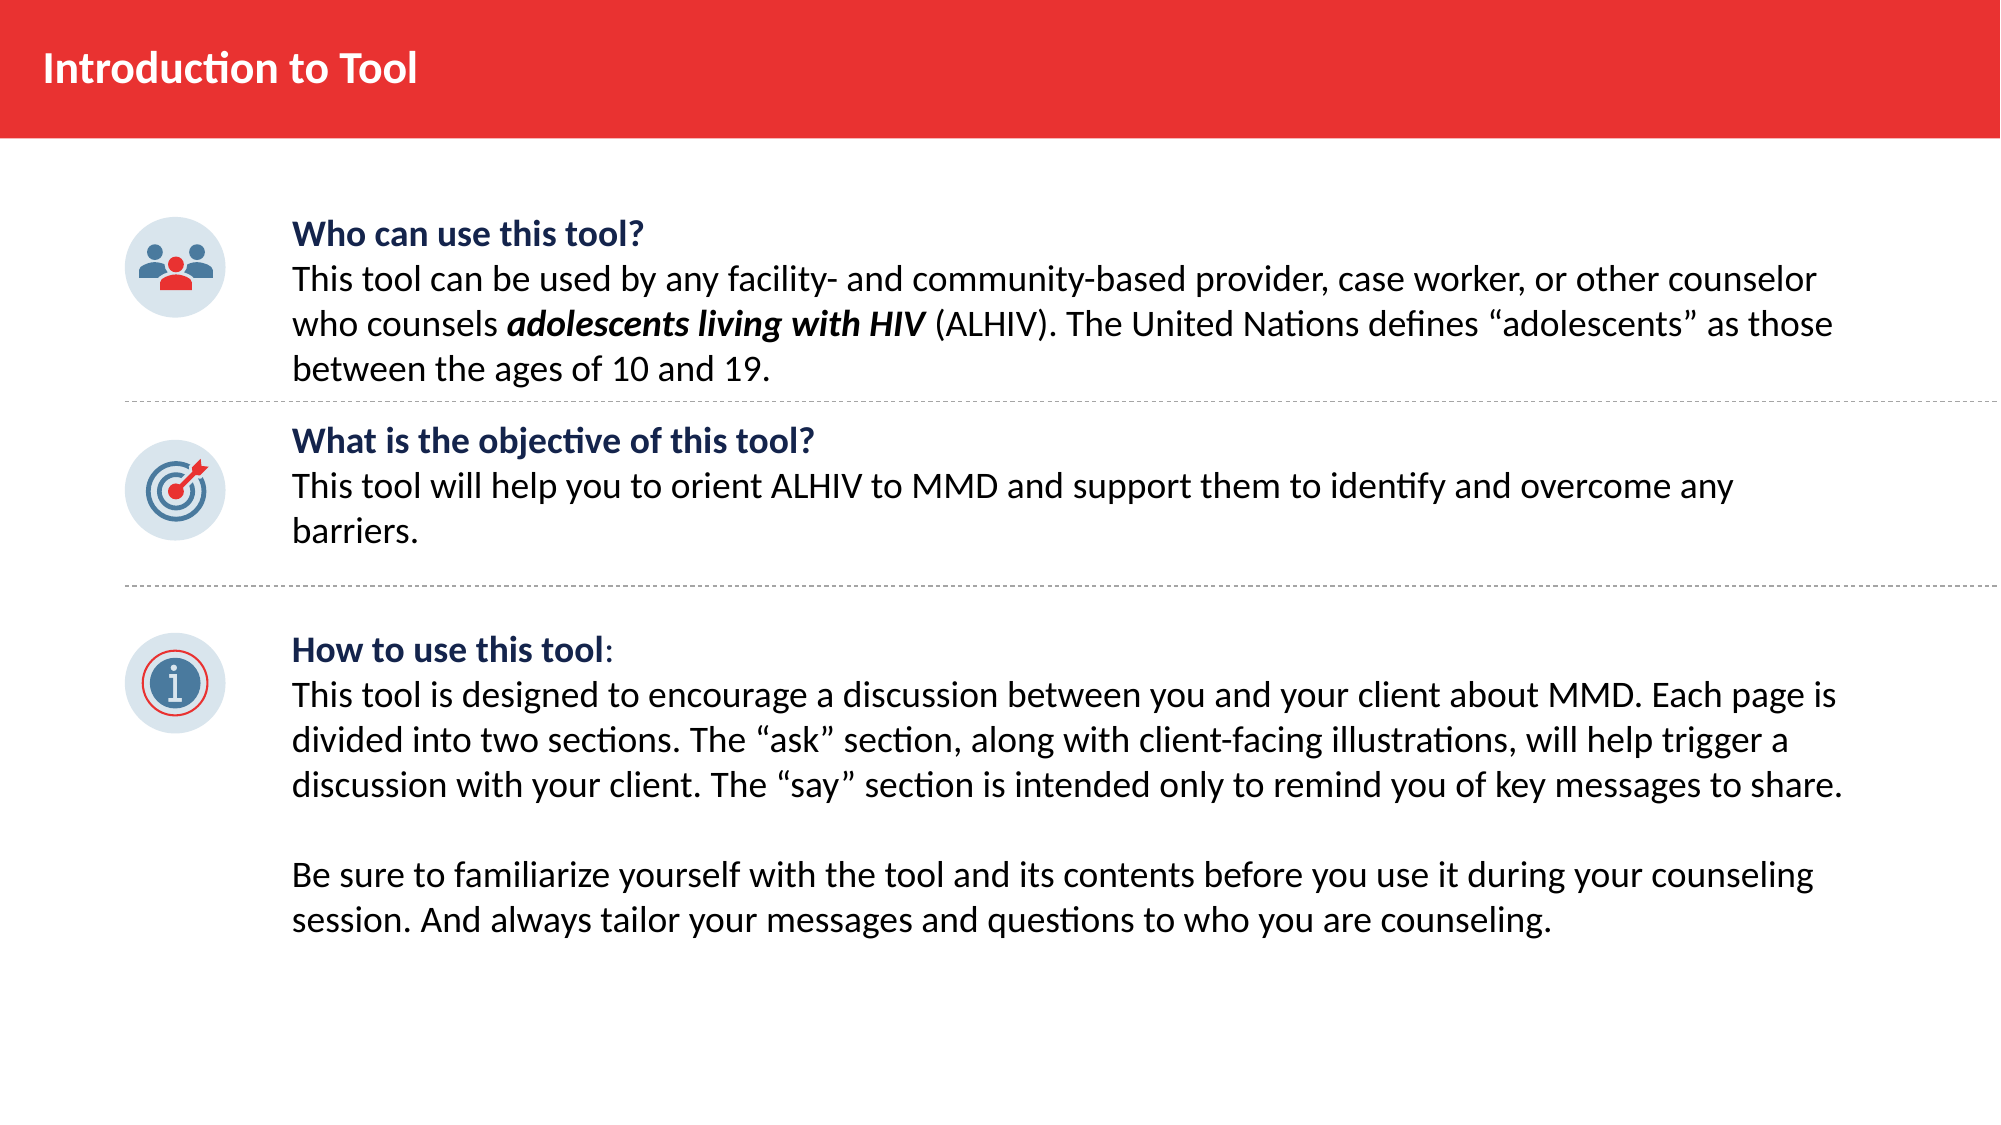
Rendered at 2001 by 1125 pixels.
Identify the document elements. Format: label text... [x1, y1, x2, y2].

text_box Introduction to Tool [0, 0, 2000, 139]
text_box How to use this tool: This tool is designed to encourage a discussion between you and your client about MMD. Each page is divided into two sections. The “ask” section, along with client-facing illustrations, will help trigger a discussion with your client. The “say” section is intended only to remind you of key messages to share. Be sure to familiarize yourself with the tool and its contents before you use it during your counseling session. And always tailor your messages and questions to who you are counseling. [277, 617, 1902, 947]
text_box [124, 632, 226, 734]
list Who can use this tool? This tool can be used by any facility- and community-based provider, case worker, or other counselor who counsels adolescents living with HIV (ALHIV). The United Nations defines “adolescents” as those between the ages of 10 and 19. [277, 201, 1865, 398]
text_box What is the objective of this tool? This tool will help you to orient ALHIV to MMD and support them to identify and overcome any barriers. [277, 409, 1876, 559]
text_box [124, 216, 226, 318]
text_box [124, 439, 226, 541]
